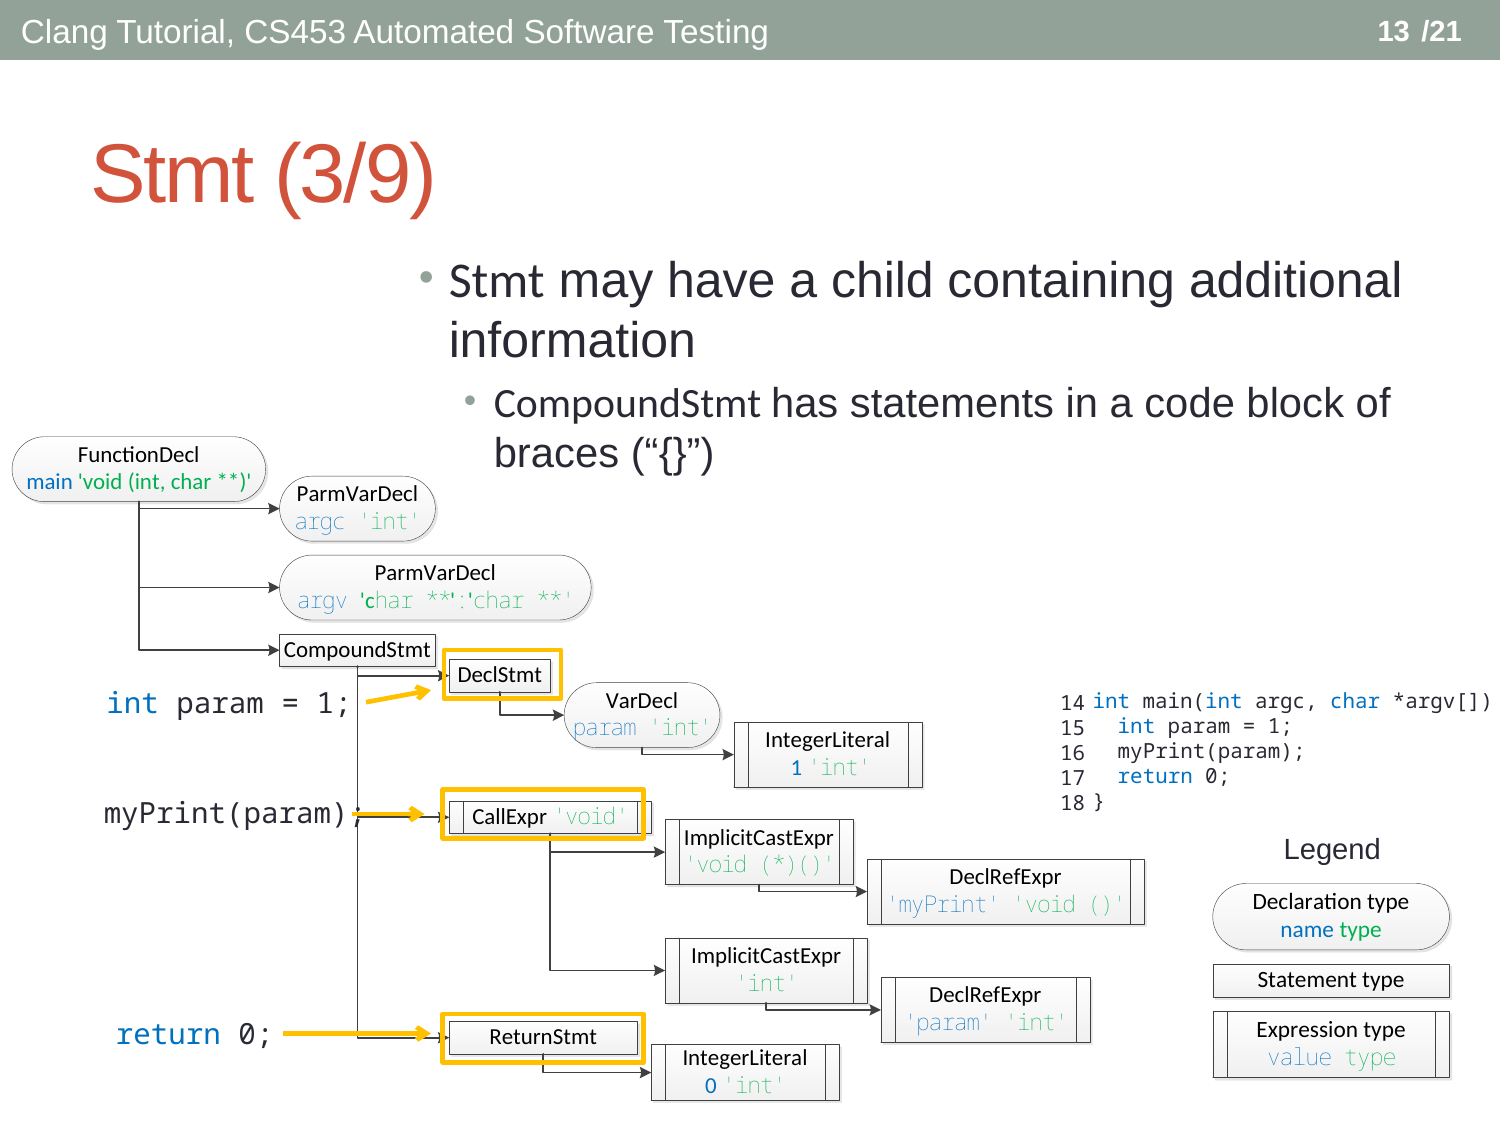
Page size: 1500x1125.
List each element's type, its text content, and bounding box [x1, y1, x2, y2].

text_box int main(int argc, char *argv[]) { int param = 1; myPrint(param); return 0; } [1159, 680, 1500, 821]
list Stmt may have a child containing additional information CompoundStmt has statements in a code block of braces (“{}”) [403, 239, 1454, 551]
picture [1210, 881, 1455, 1083]
title Stmt (3/9) [75, 87, 1425, 250]
picture [9, 434, 1149, 1106]
footer Clang Tutorial, CS453 Automated Software Testing [5, 9, 1294, 51]
text_box Legend [1268, 822, 1396, 873]
slide_number 12 [1328, 3, 1425, 57]
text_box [357, 689, 432, 703]
